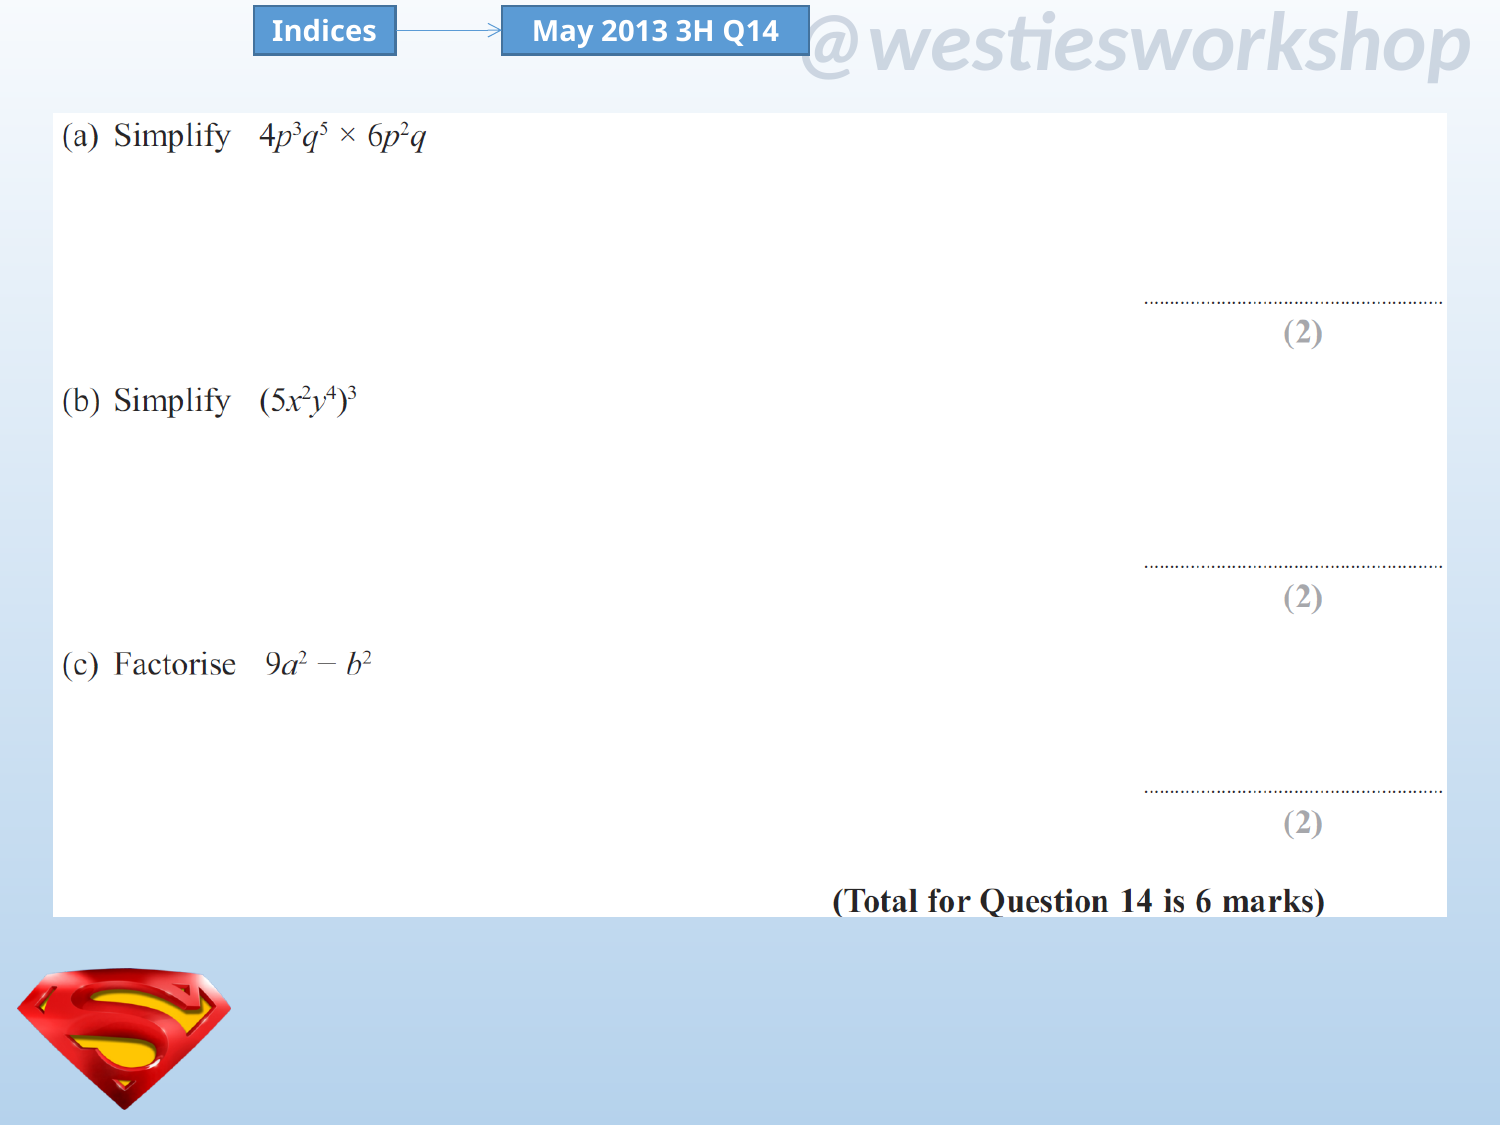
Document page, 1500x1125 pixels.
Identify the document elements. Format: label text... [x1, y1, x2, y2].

text_box May 2013 3H Q14 [501, 5, 810, 56]
text_box Indices [253, 5, 397, 56]
picture [17, 968, 231, 1110]
picture [53, 113, 1447, 917]
